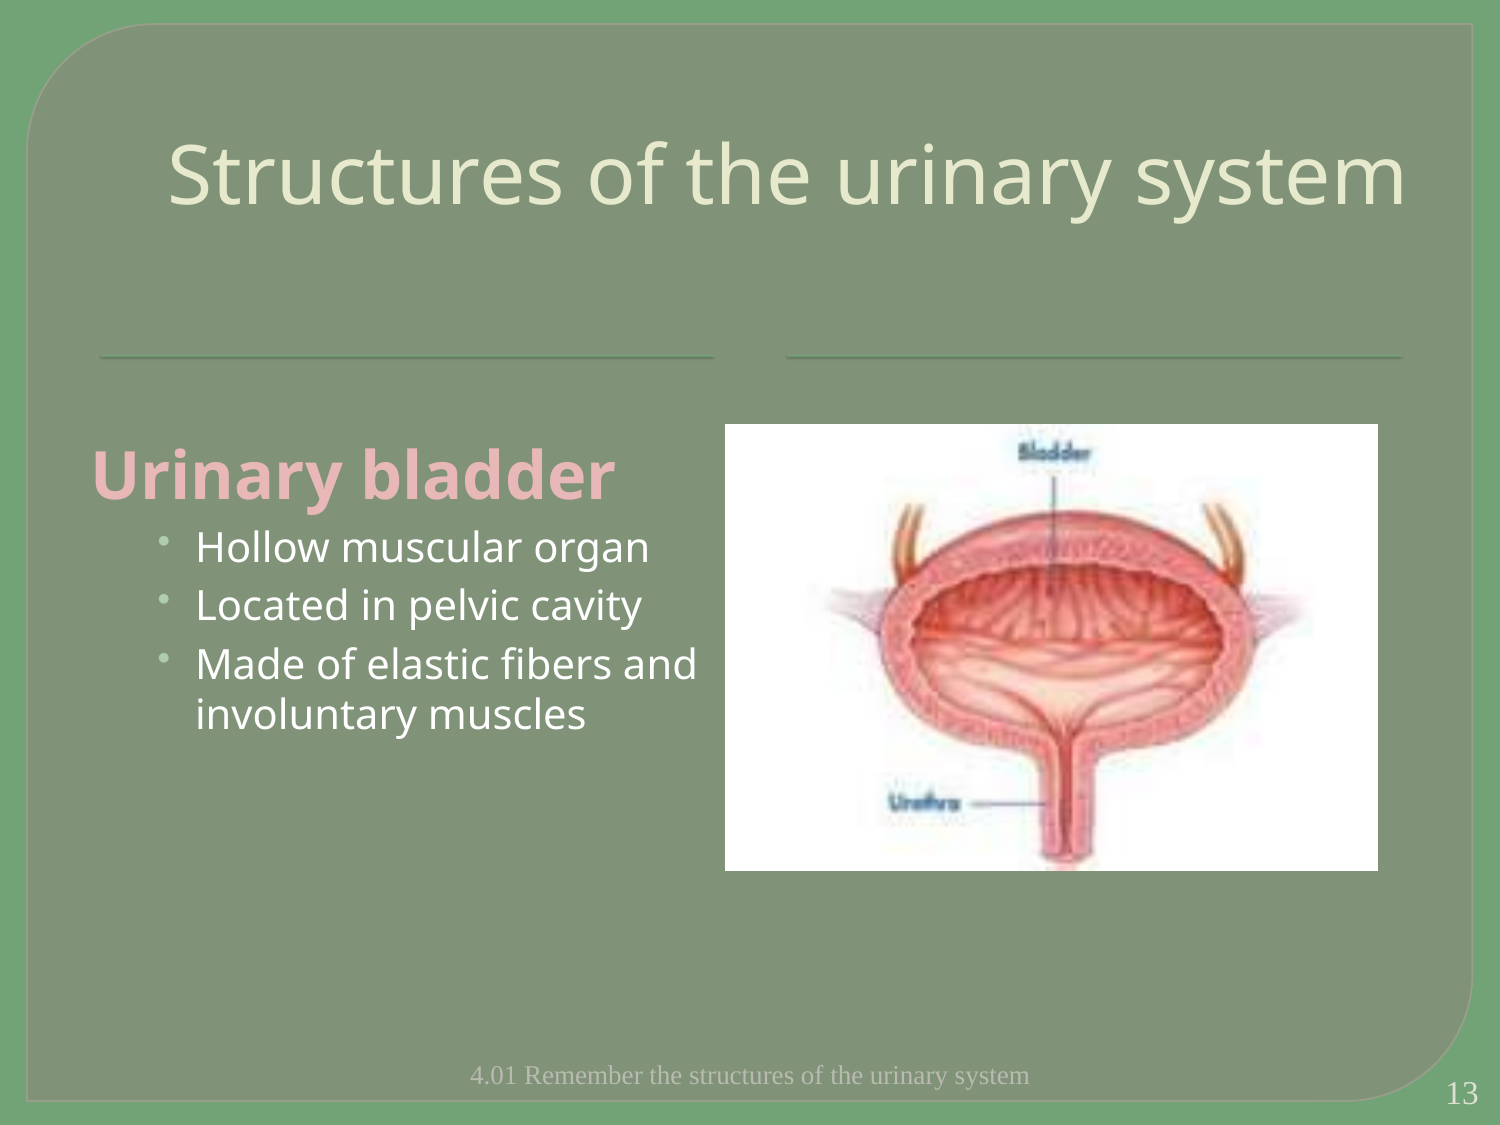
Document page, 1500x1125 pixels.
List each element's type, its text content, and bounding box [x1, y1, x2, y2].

title Structures of the urinary system [75, 41, 1425, 229]
footer 4.01 Remember the structures of the urinary system [212, 1050, 1288, 1095]
list Urinary bladder Hollow muscular organ Located in pelvic cavity Made of elastic fibers and involuntary muscles [75, 425, 738, 1044]
slide_number 13 [1417, 1068, 1494, 1114]
picture [724, 424, 1379, 871]
